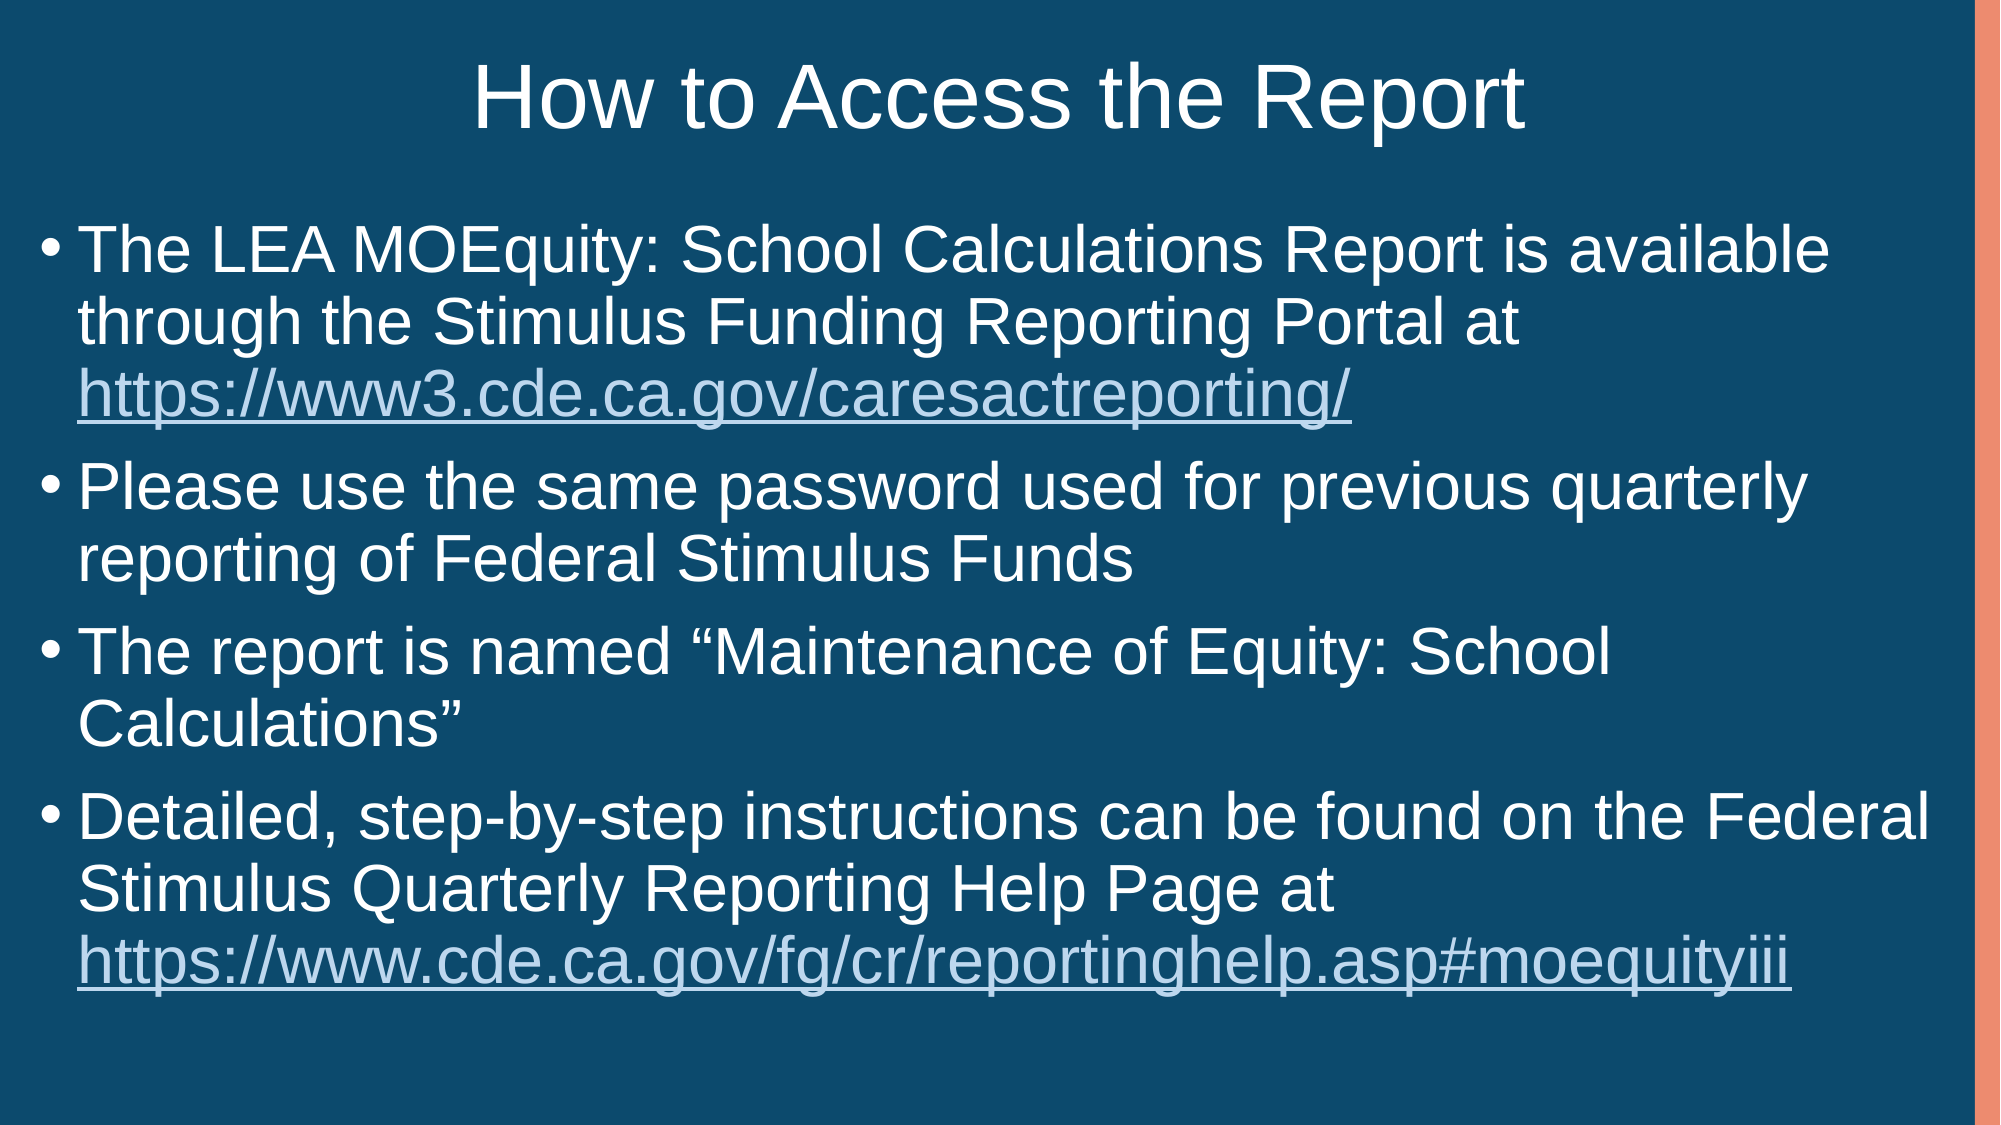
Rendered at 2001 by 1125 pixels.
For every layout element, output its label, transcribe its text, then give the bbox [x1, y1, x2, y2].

list The LEA MOEquity: School Calculations Report is available through the Stimulus Funding Reporting Portal at https://www3.cde.ca.gov/caresactreporting/ Please use the same password used for previous quarterly reporting of Federal Stimulus Funds The report is named “Maintenance of Equity: School Calculations” Detailed, step-by-step instructions can be found on the Federal Stimulus Quarterly Reporting Help Page at https://www.cde.ca.gov/fg/cr/reportinghelp.asp#moequityiii [24, 207, 1975, 1050]
title How to Access the Report [24, 0, 1975, 207]
